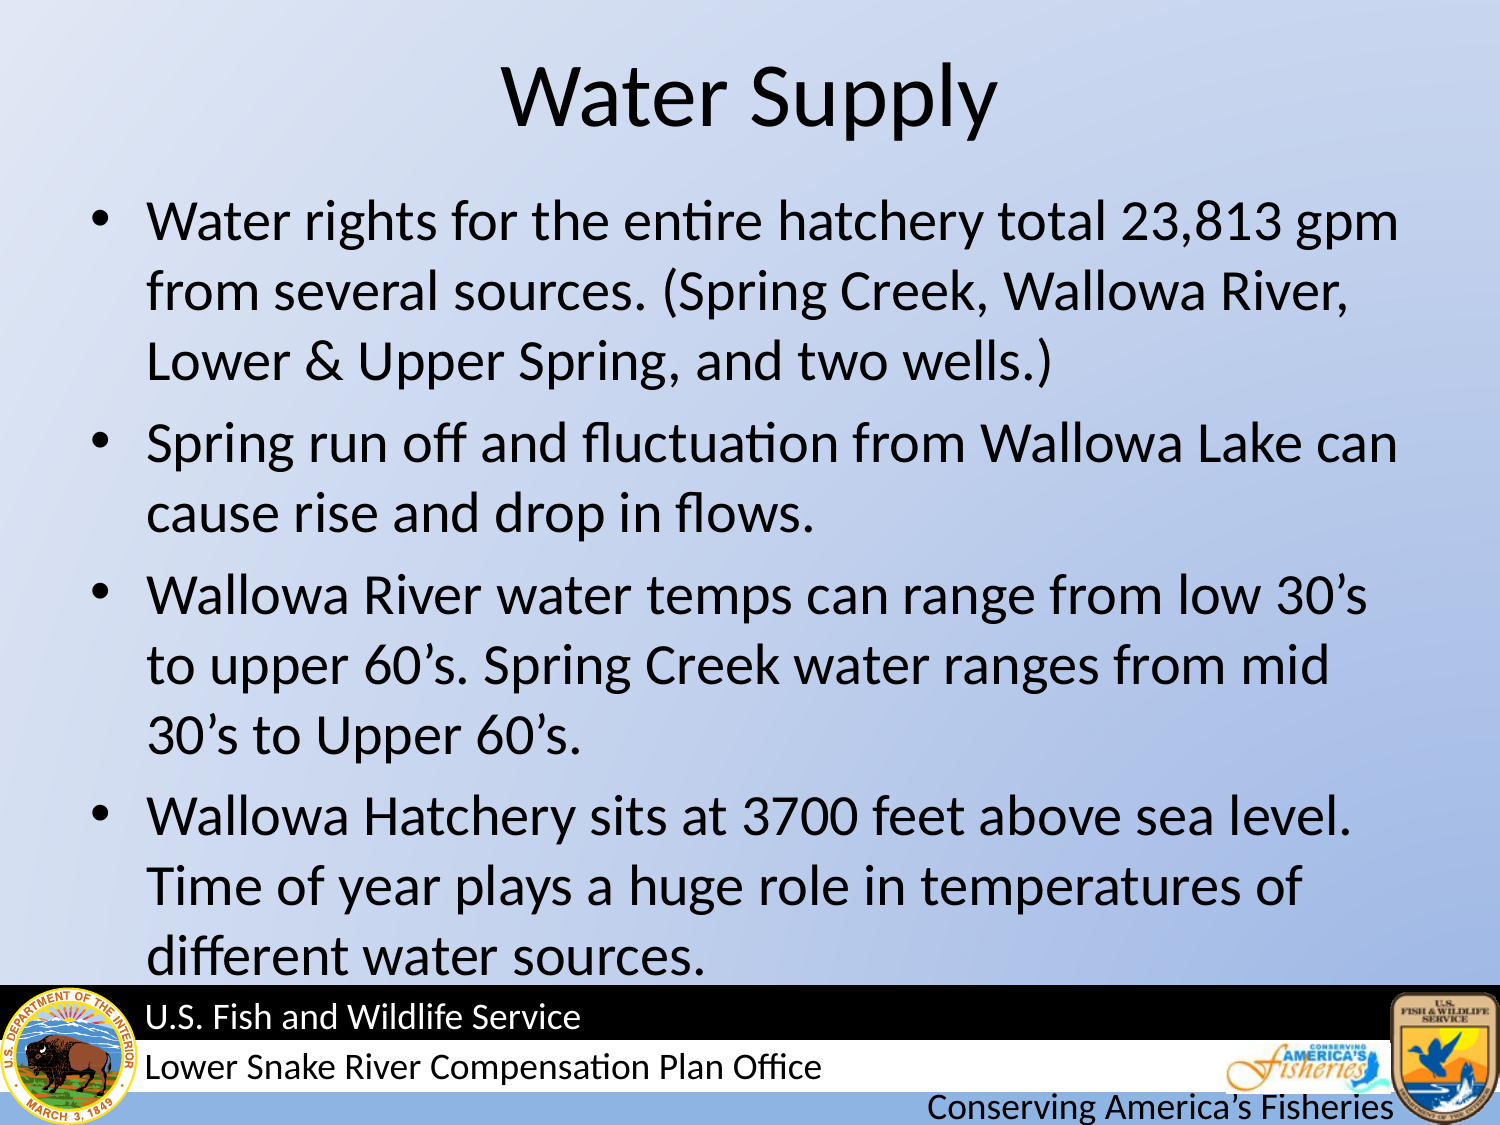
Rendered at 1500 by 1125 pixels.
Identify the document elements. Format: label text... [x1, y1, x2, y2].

title Water Supply [75, 24, 1425, 155]
picture [1226, 992, 1500, 1125]
picture [0, 0, 1500, 985]
list Water rights for the entire hatchery total 23,813 gpm from several sources. (Spring Creek, Wallowa River, Lower & Upper Spring, and two wells.) Spring run off and fluctuation from Wallowa Lake can cause rise and drop in flows. Wallowa River water temps can range from low 30’s to upper 60’s. Spring Creek water ranges from mid 30’s to Upper 60’s. Wallowa Hatchery sits at 3700 feet above sea level. Time of year plays a huge role in temperatures of different water sources. [75, 174, 1425, 900]
